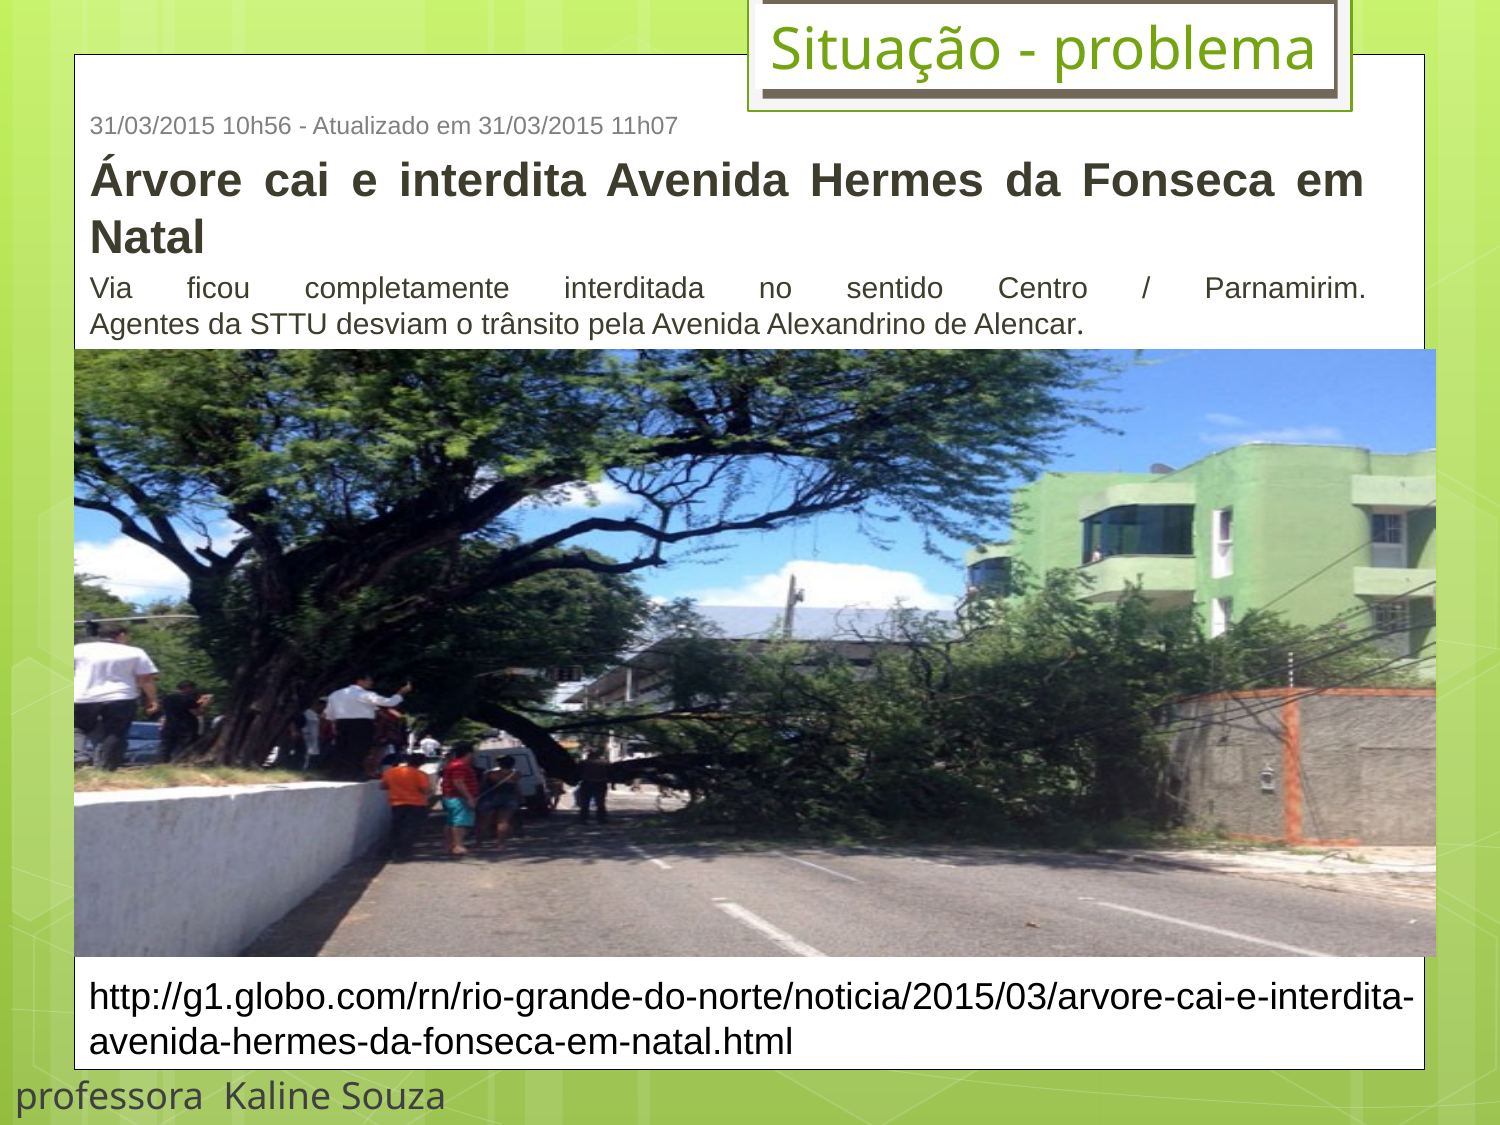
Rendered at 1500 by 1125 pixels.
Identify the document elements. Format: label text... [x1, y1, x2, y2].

text_box Situação - problema [755, 4, 1334, 89]
list 31/03/2015 10h56 - Atualizado em 31/03/2015 11h07 Árvore cai e interdita Avenida Hermes da Fonseca em Natal Via ficou completamente interditada no sentido Centro / Parnamirim. Agentes da STTU desviam o trânsito pela Avenida Alexandrino de Alencar. [64, 101, 1382, 350]
picture [73, 349, 1436, 957]
text_box http://g1.globo.com/rn/rio-grande-do-norte/noticia/2015/03/arvore-cai-e-interdita-avenida-hermes-da-fonseca-em-natal.html [74, 964, 1459, 1070]
text_box professora Kaline Souza [0, 1064, 1500, 1125]
